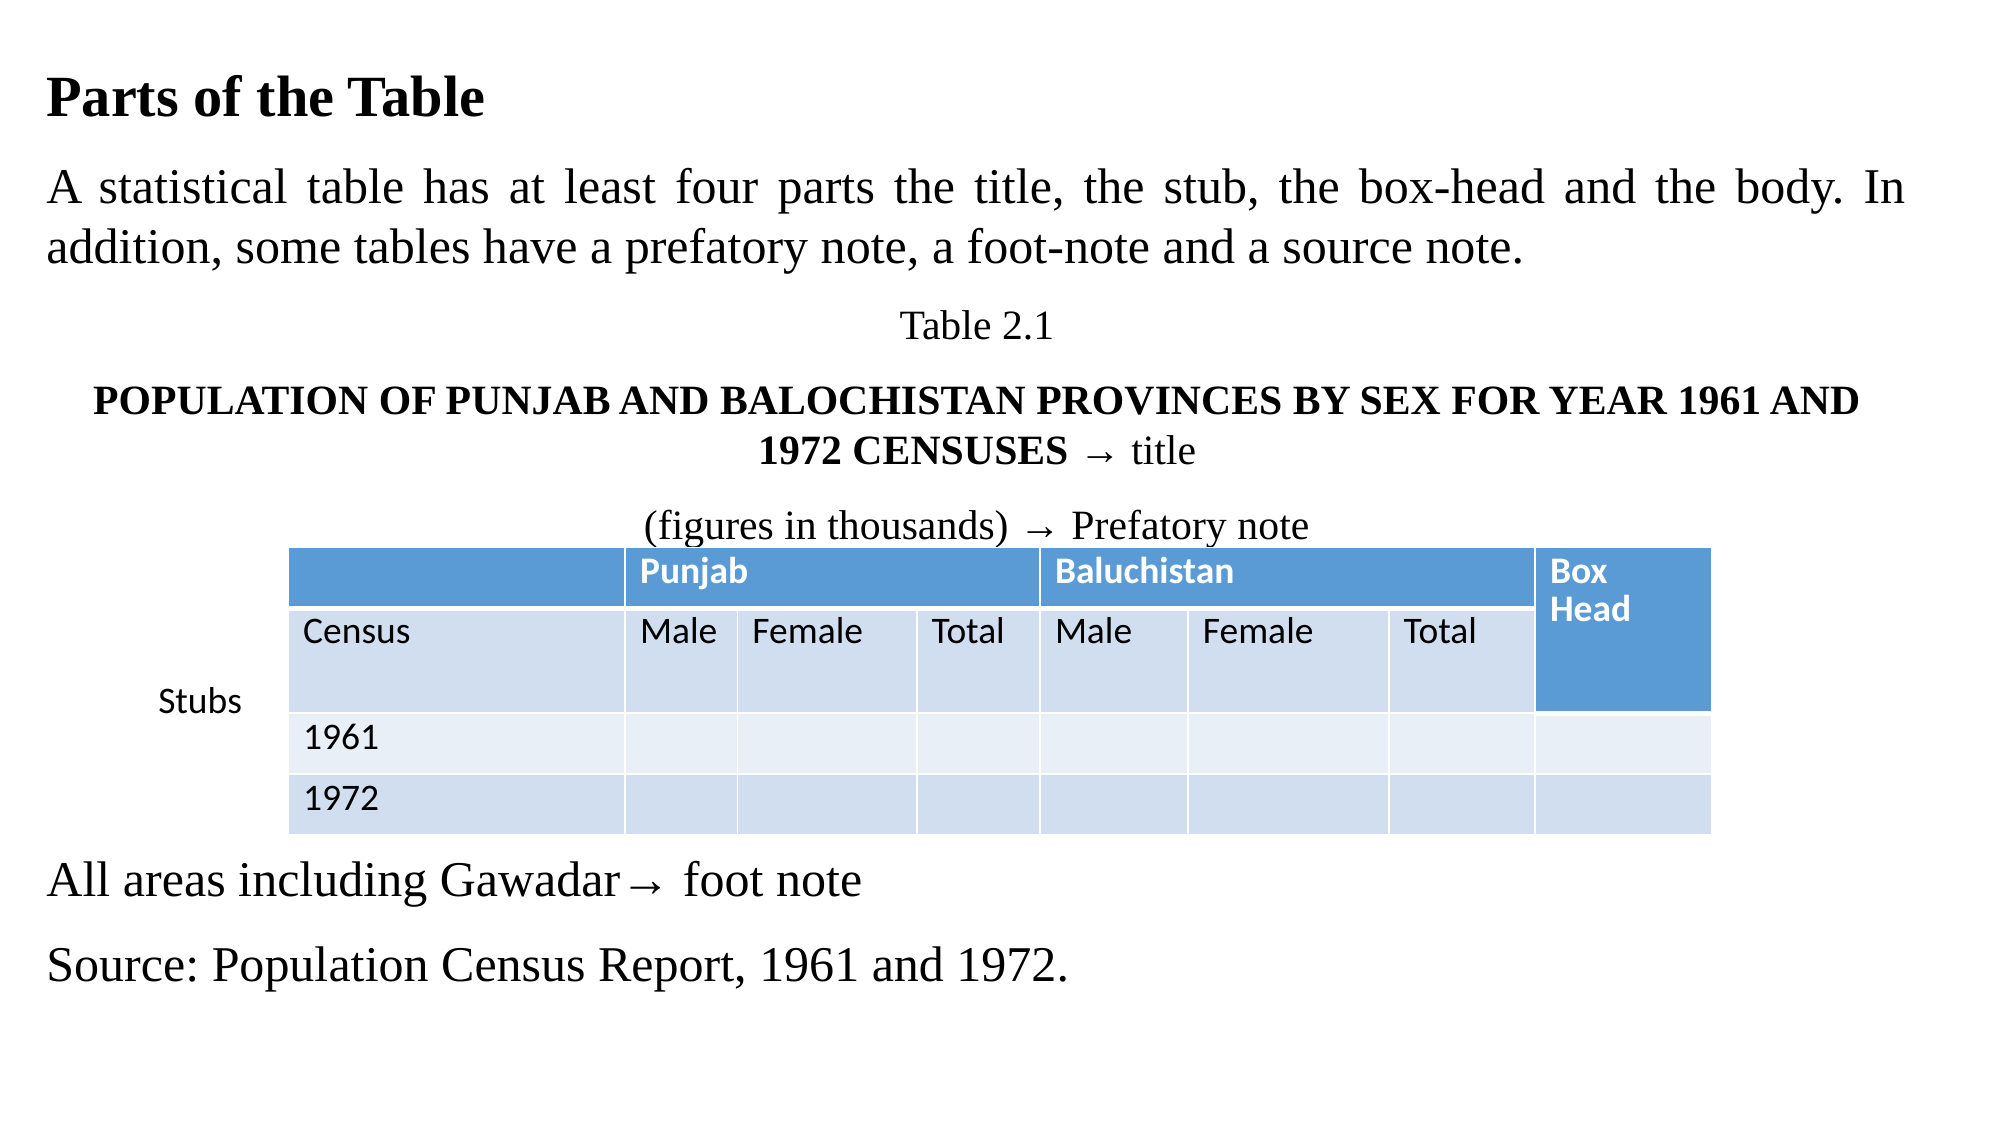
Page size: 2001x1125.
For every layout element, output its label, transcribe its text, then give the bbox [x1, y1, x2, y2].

table_cell Male [626, 611, 737, 712]
table_cell Census [289, 611, 624, 712]
table_cell [1390, 775, 1534, 834]
table_cell 1961 [289, 714, 624, 773]
table_cell [1536, 775, 1711, 834]
table_cell [626, 775, 737, 834]
table_cell [1189, 775, 1388, 834]
table_cell Total [1390, 611, 1534, 712]
table_header [289, 548, 624, 606]
table_cell [1536, 716, 1711, 773]
table_cell [1041, 775, 1187, 834]
table_cell [1189, 714, 1388, 773]
table_header Punjab [626, 548, 1039, 606]
table_cell 1972 [289, 775, 624, 834]
table_cell [738, 775, 916, 834]
table_header Box Head [1536, 548, 1711, 711]
table_cell [738, 714, 916, 773]
text_box All areas including Gawadar→ foot note Source: Population Census Report, 1961 and 1972. [31, 839, 1969, 1000]
table_header Baluchistan [1041, 548, 1534, 606]
table_cell [918, 775, 1039, 834]
table_cell [1390, 714, 1534, 773]
text_box Parts of the Table A statistical table has at least four parts the title, the stub, the box-head and the body. In addition, some tables have a prefatory note, a foot-note and a source note. Table 2.1 POPULATION OF PUNJAB AND BALOCHISTAN PROVINCES BY SEX FOR YEAR 1961 AND 1972 CENSUSES → title (figures in thousands) → Prefatory note [31, 50, 1923, 694]
table_cell Female [738, 611, 916, 712]
table_cell [626, 714, 737, 773]
table_cell Total [918, 611, 1039, 712]
table_cell [1041, 714, 1187, 773]
table_cell [918, 714, 1039, 773]
text_box Stubs [143, 669, 330, 729]
table_cell Male [1041, 611, 1187, 712]
table_cell Female [1189, 611, 1388, 712]
